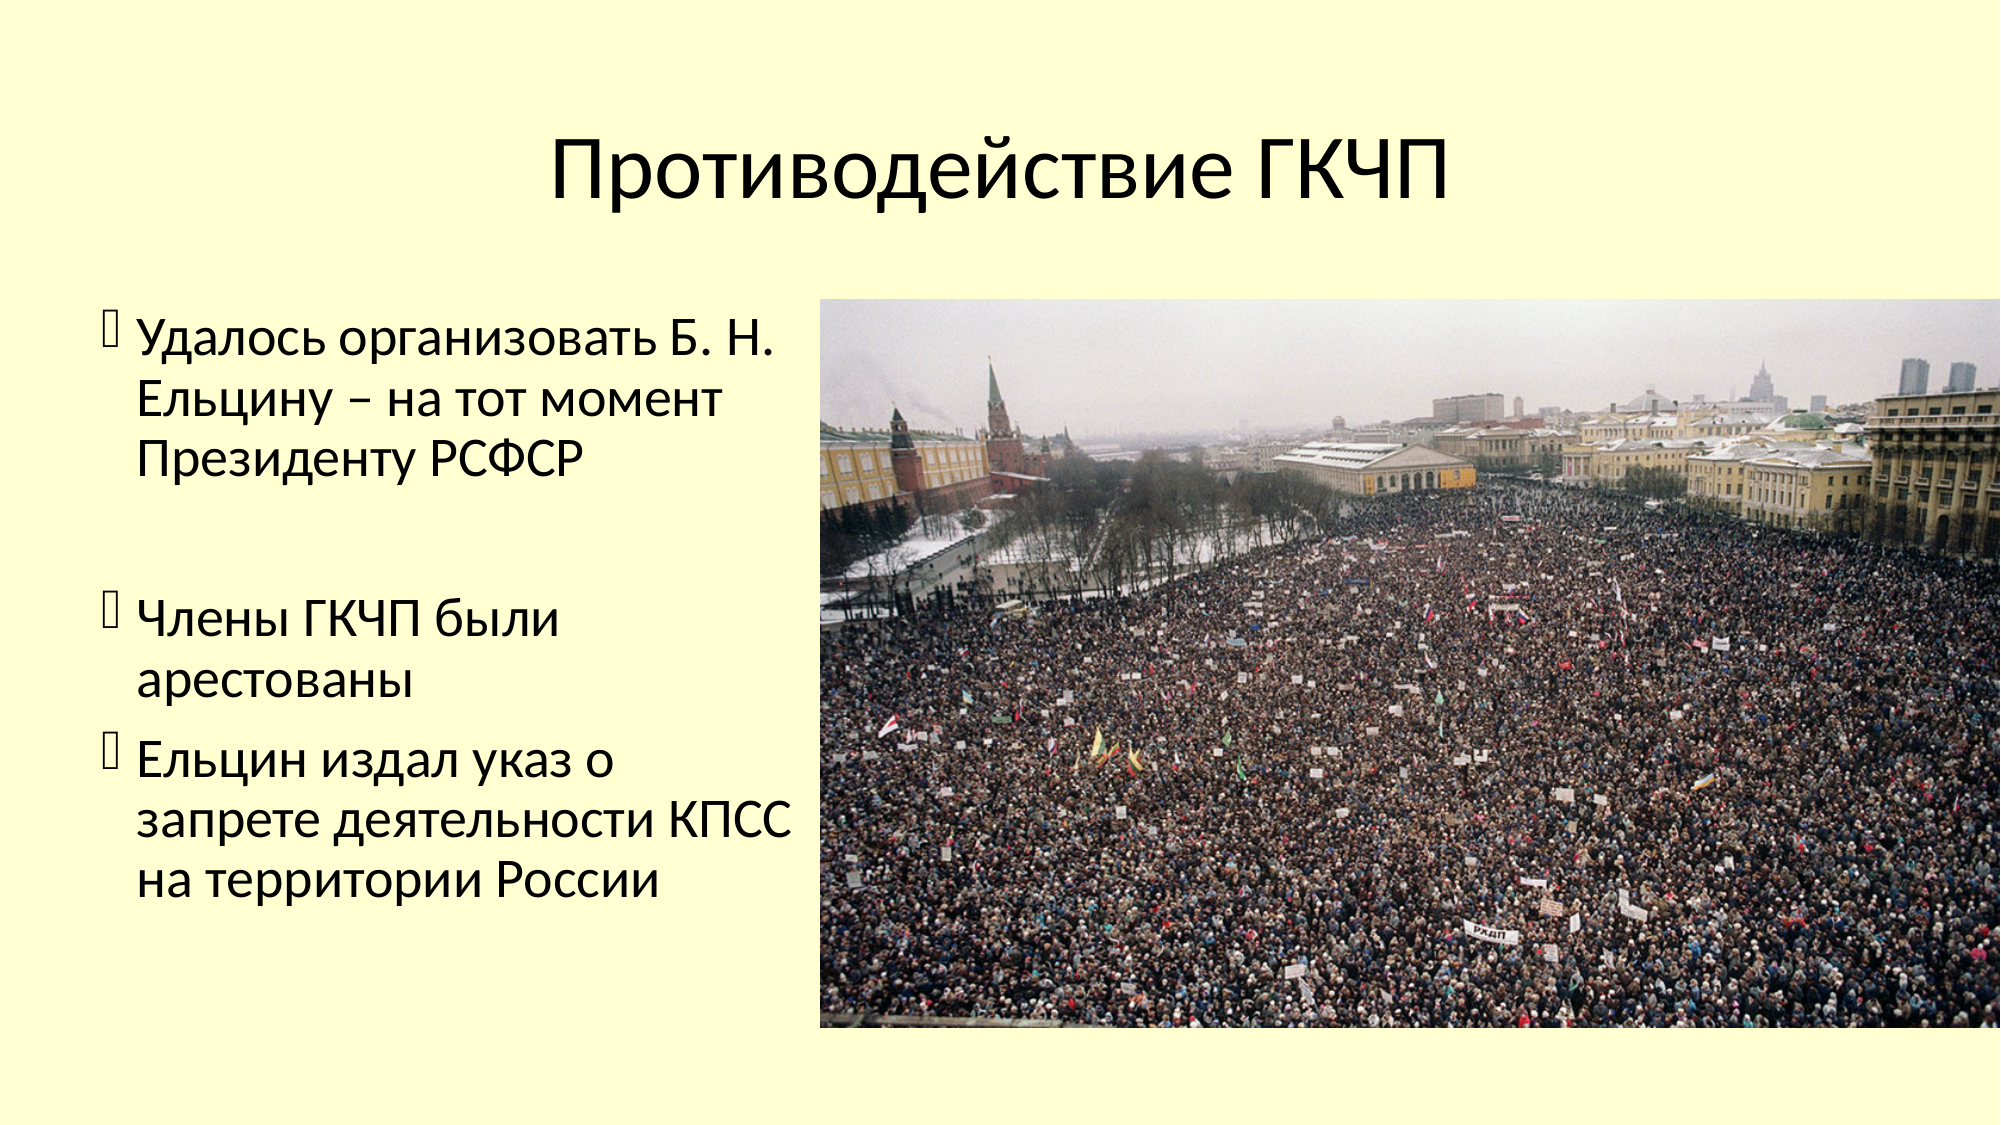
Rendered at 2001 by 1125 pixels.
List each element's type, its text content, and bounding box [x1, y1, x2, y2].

list Удалось организовать Б. Н. Ельцину – на тот момент Президенту РСФСР Члены ГКЧП были арестованы Ельцин издал указ о запрете деятельности КПСС на территории России [85, 299, 816, 1014]
title Противодействие ГКЧП [138, 60, 1864, 278]
picture [820, 299, 2000, 1028]
